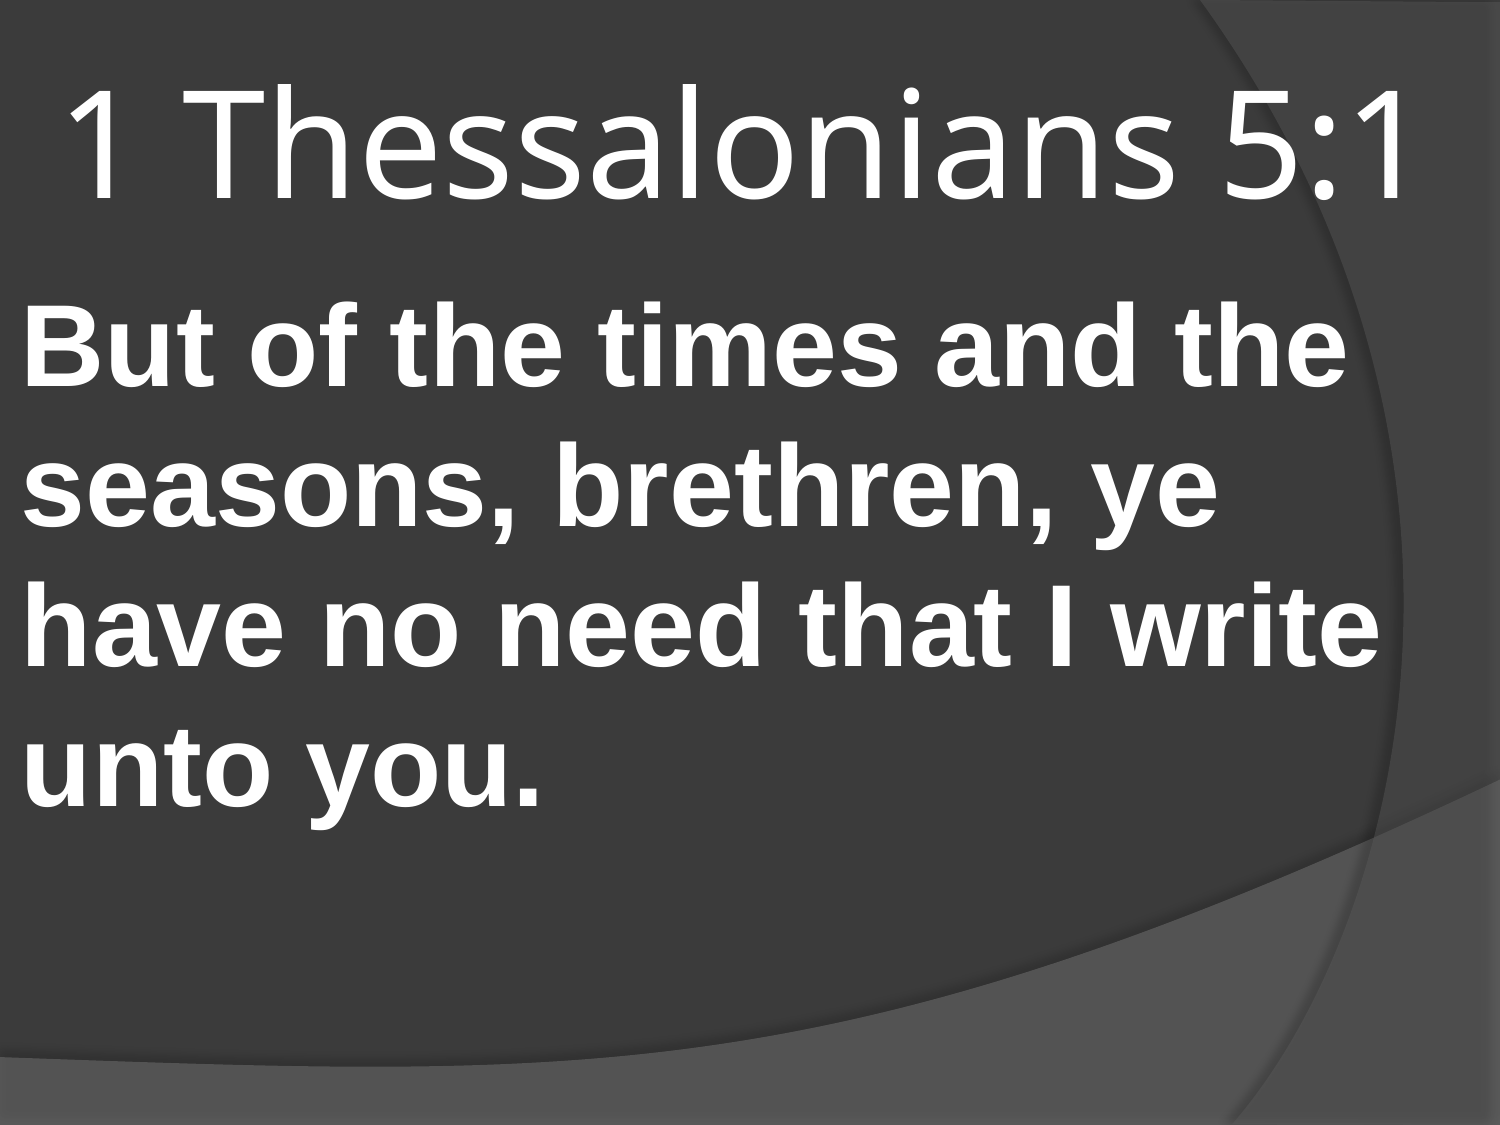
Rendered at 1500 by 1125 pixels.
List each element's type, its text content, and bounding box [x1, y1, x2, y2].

list But of the times and the seasons, brethren, ye have no need that I write unto you. [0, 262, 1488, 1125]
title 1 Thessalonians 5:1 [50, 45, 1488, 233]
